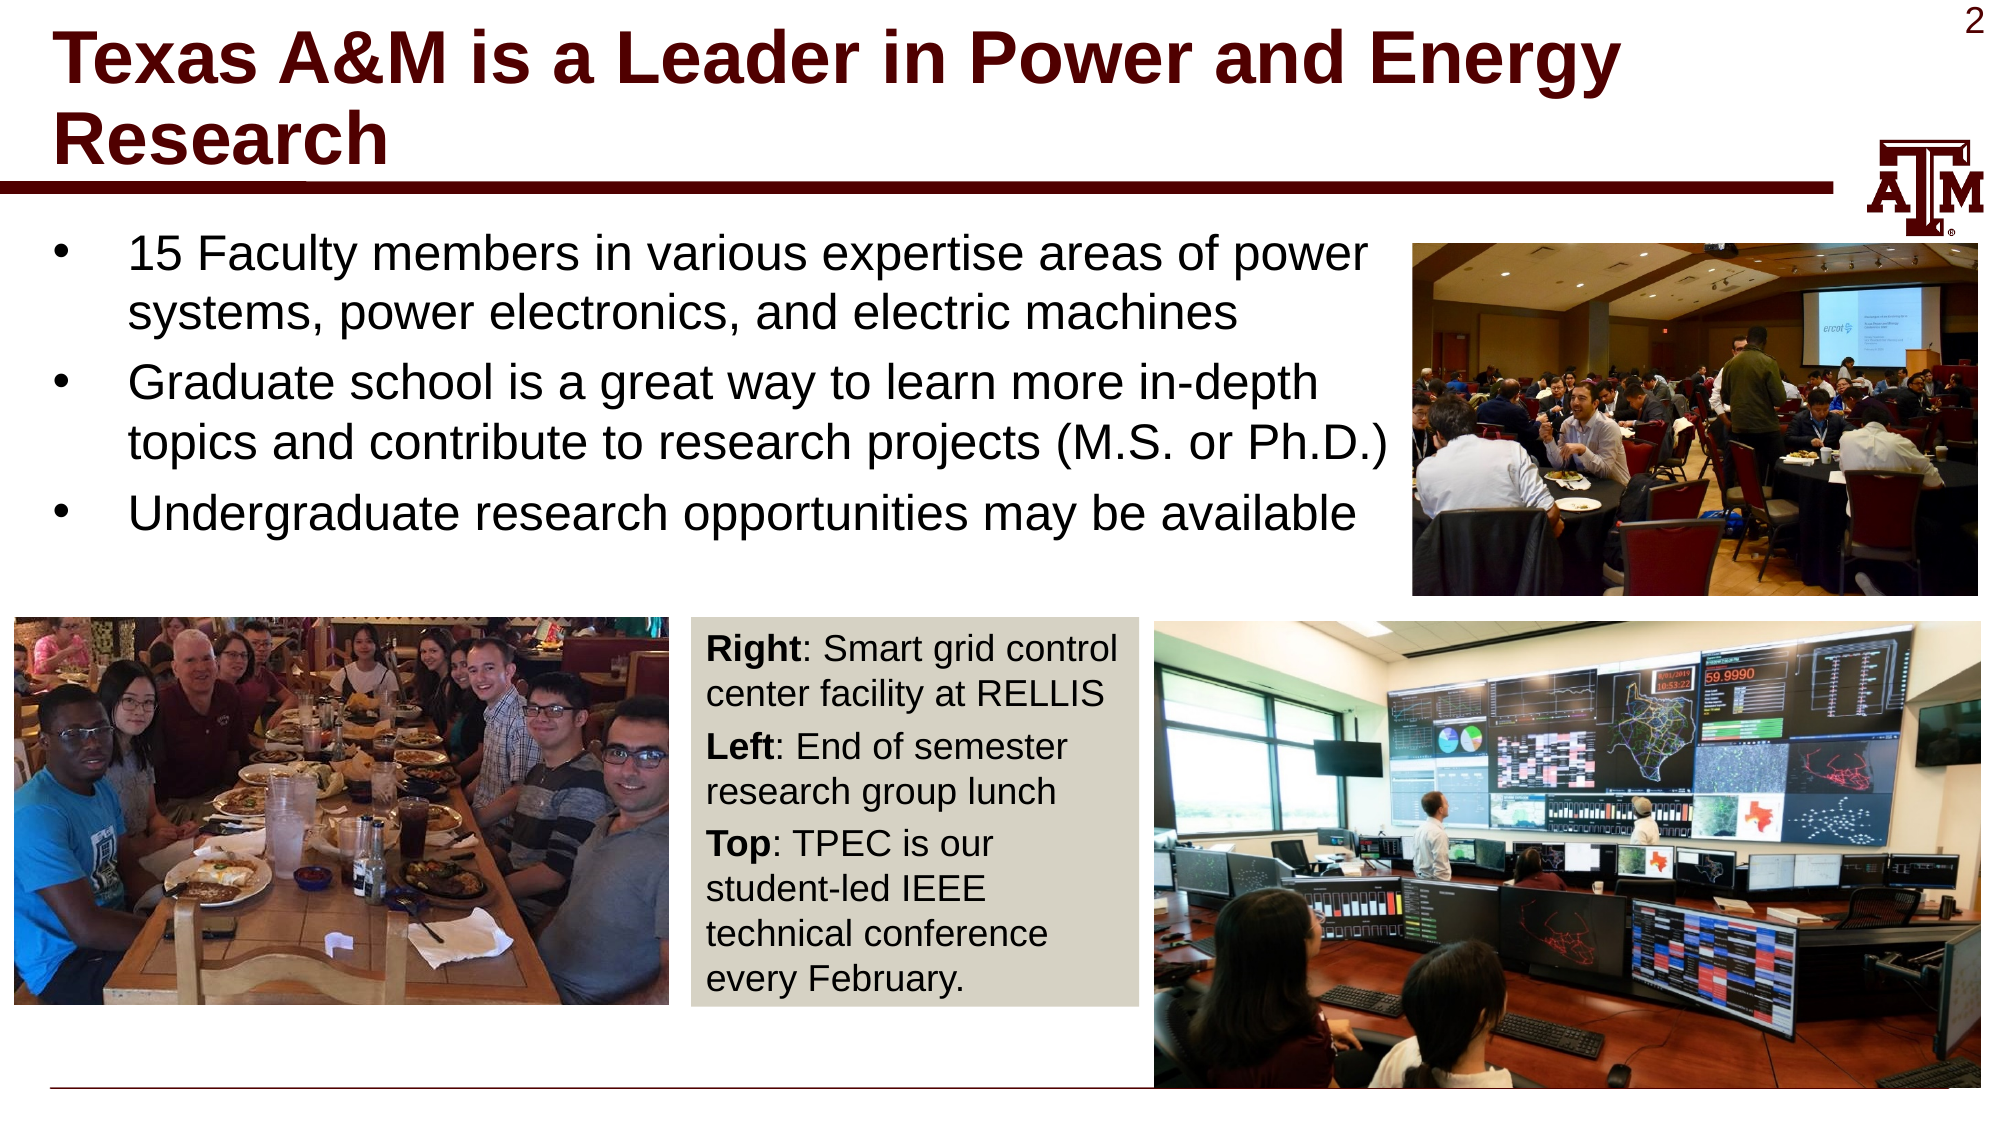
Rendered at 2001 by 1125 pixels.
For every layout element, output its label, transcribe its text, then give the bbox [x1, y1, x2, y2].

picture [14, 616, 669, 1005]
picture [1412, 112, 2000, 598]
title Texas A&M is a Leader in Power and Energy Research [37, 12, 1826, 188]
text_box Right: Smart grid control center facility at RELLIS Left: End of semester research group lunch Top: TPEC is our student-led IEEE technical conference every February. [691, 617, 1140, 1007]
list 15 Faculty members in various expertise areas of power systems, power electronics, and electric machines Graduate school is a great way to learn more in-depth topics and contribute to research projects (M.S. or Ph.D.) Undergraduate research opportunities may be available [37, 212, 1413, 1063]
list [1153, 621, 1981, 1088]
